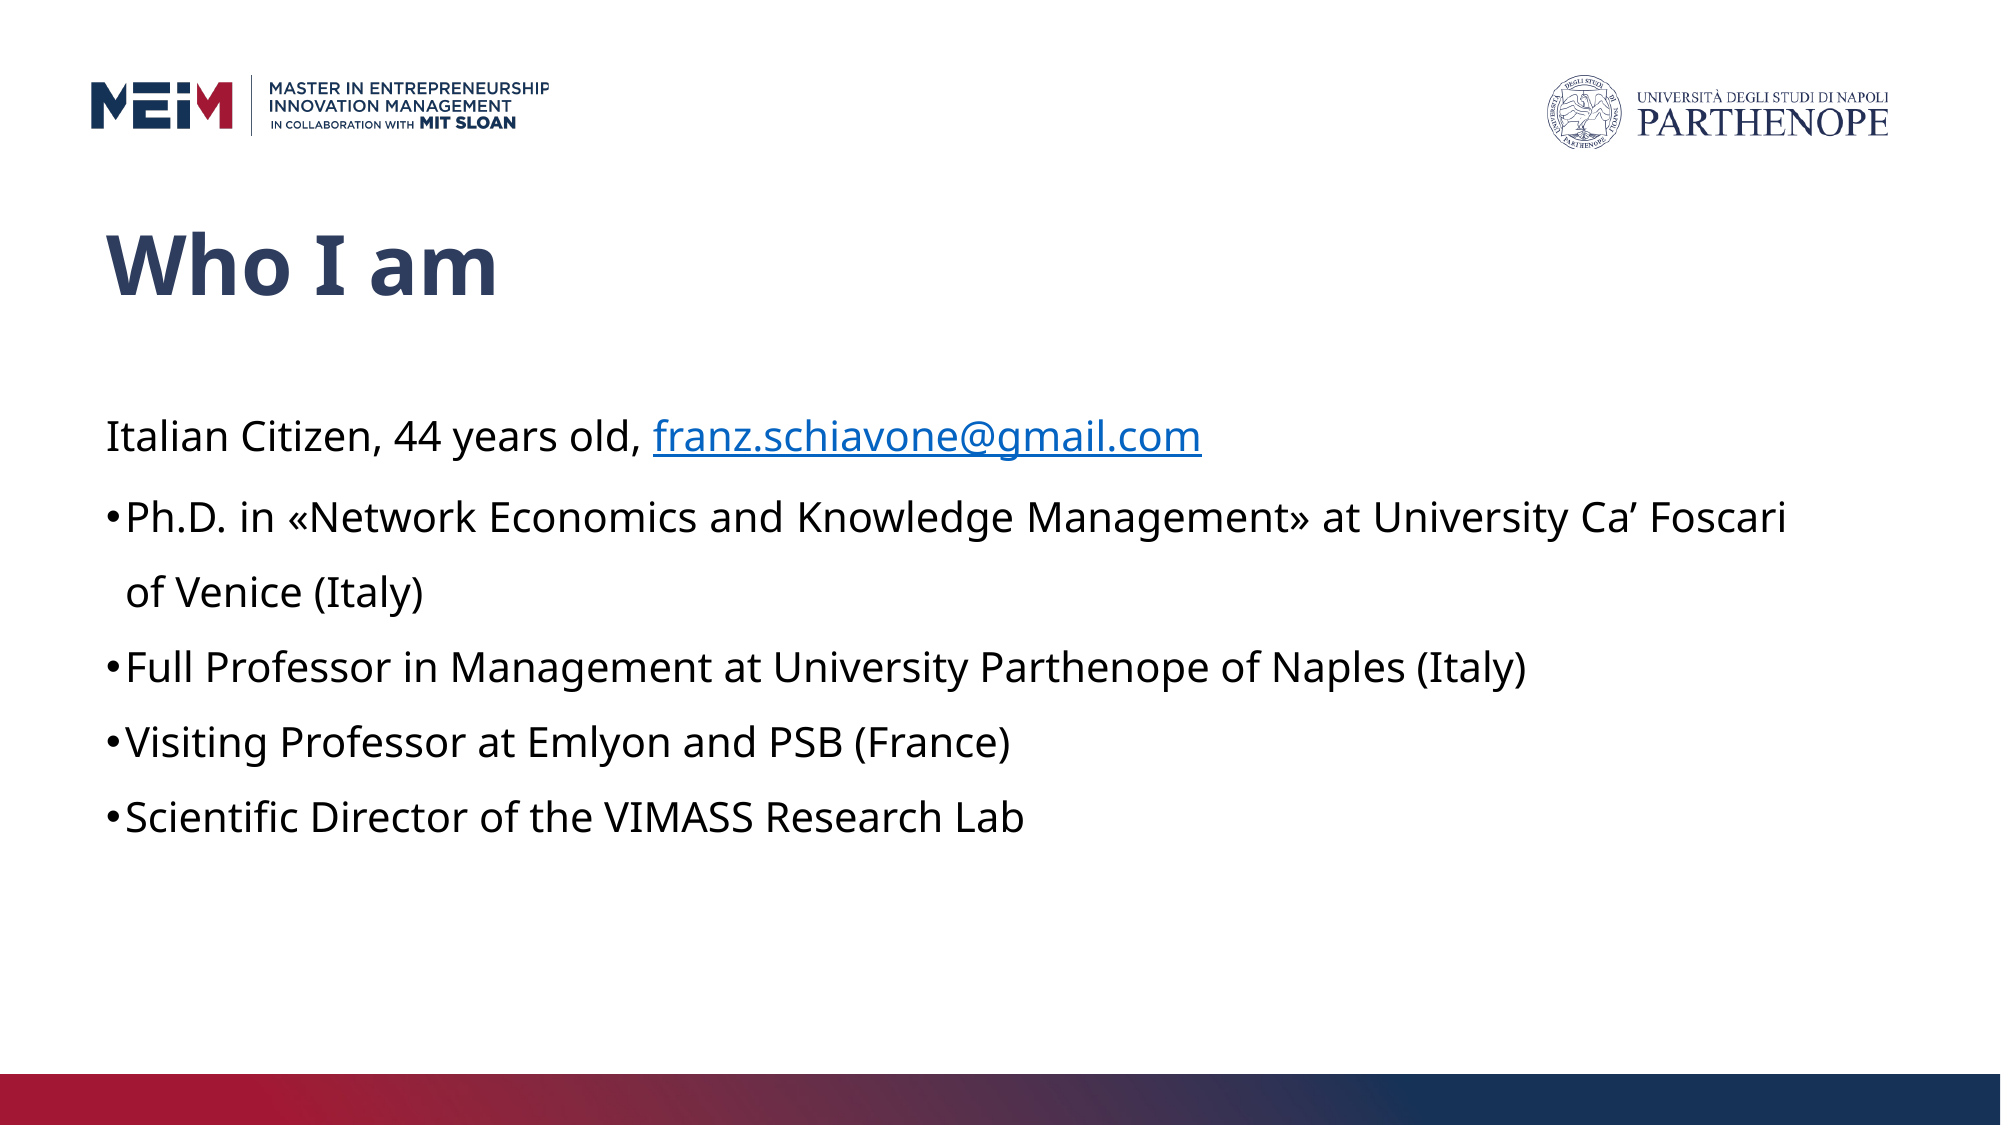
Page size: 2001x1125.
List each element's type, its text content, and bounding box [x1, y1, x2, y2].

list Italian Citizen, 44 years old, franz.schiavone@gmail.com Ph.D. in «Network Economics and Knowledge Management» at University Ca’ Foscari of Venice (Italy) Full Professor in Management at University Parthenope of Naples (Italy) Visiting Professor at Emlyon and PSB (France) Scientific Director of the VIMASS Research Lab [91, 373, 1804, 980]
title Who I am [91, 216, 897, 293]
picture [0, 1074, 2001, 1125]
